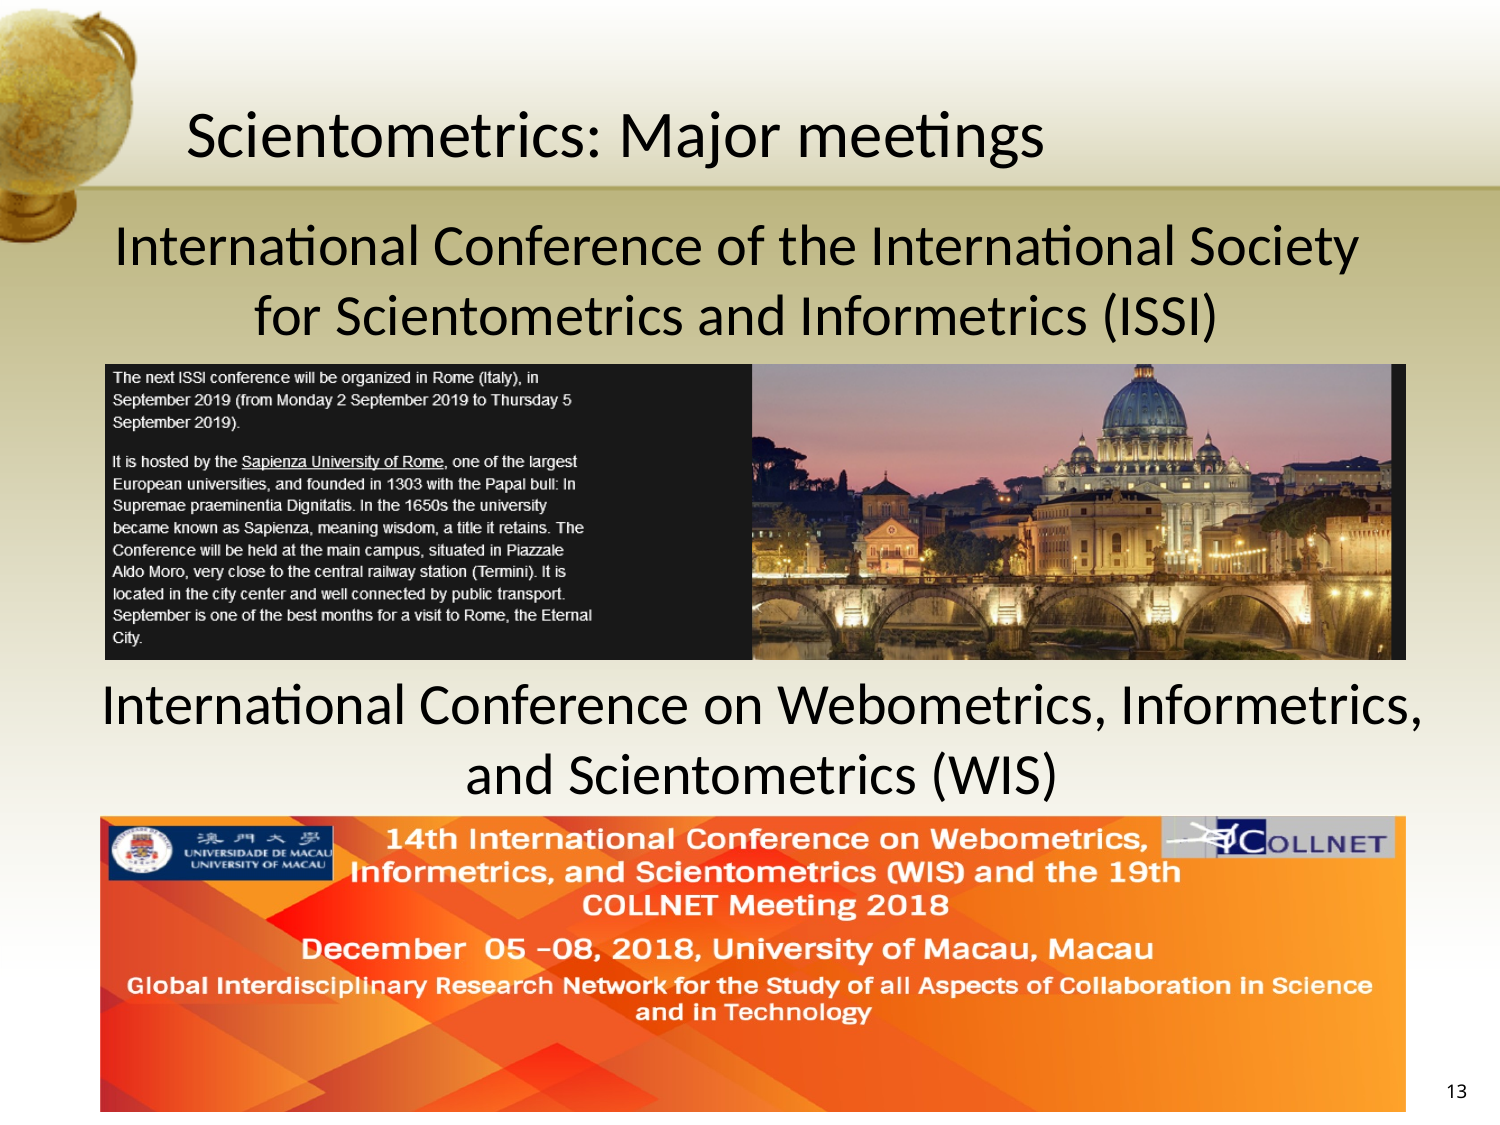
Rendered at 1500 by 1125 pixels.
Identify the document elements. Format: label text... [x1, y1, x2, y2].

title Scientometrics: Major meetings [171, 36, 1436, 179]
slide_number 13 [1410, 1055, 1488, 1113]
text_box International Conference of the International Society for Scientometrics and Informetrics (ISSI) [75, 199, 1400, 355]
text_box International Conference on Webometrics, Informetrics, and Scientometrics (WIS) [75, 659, 1450, 814]
picture [0, 0, 1500, 1125]
